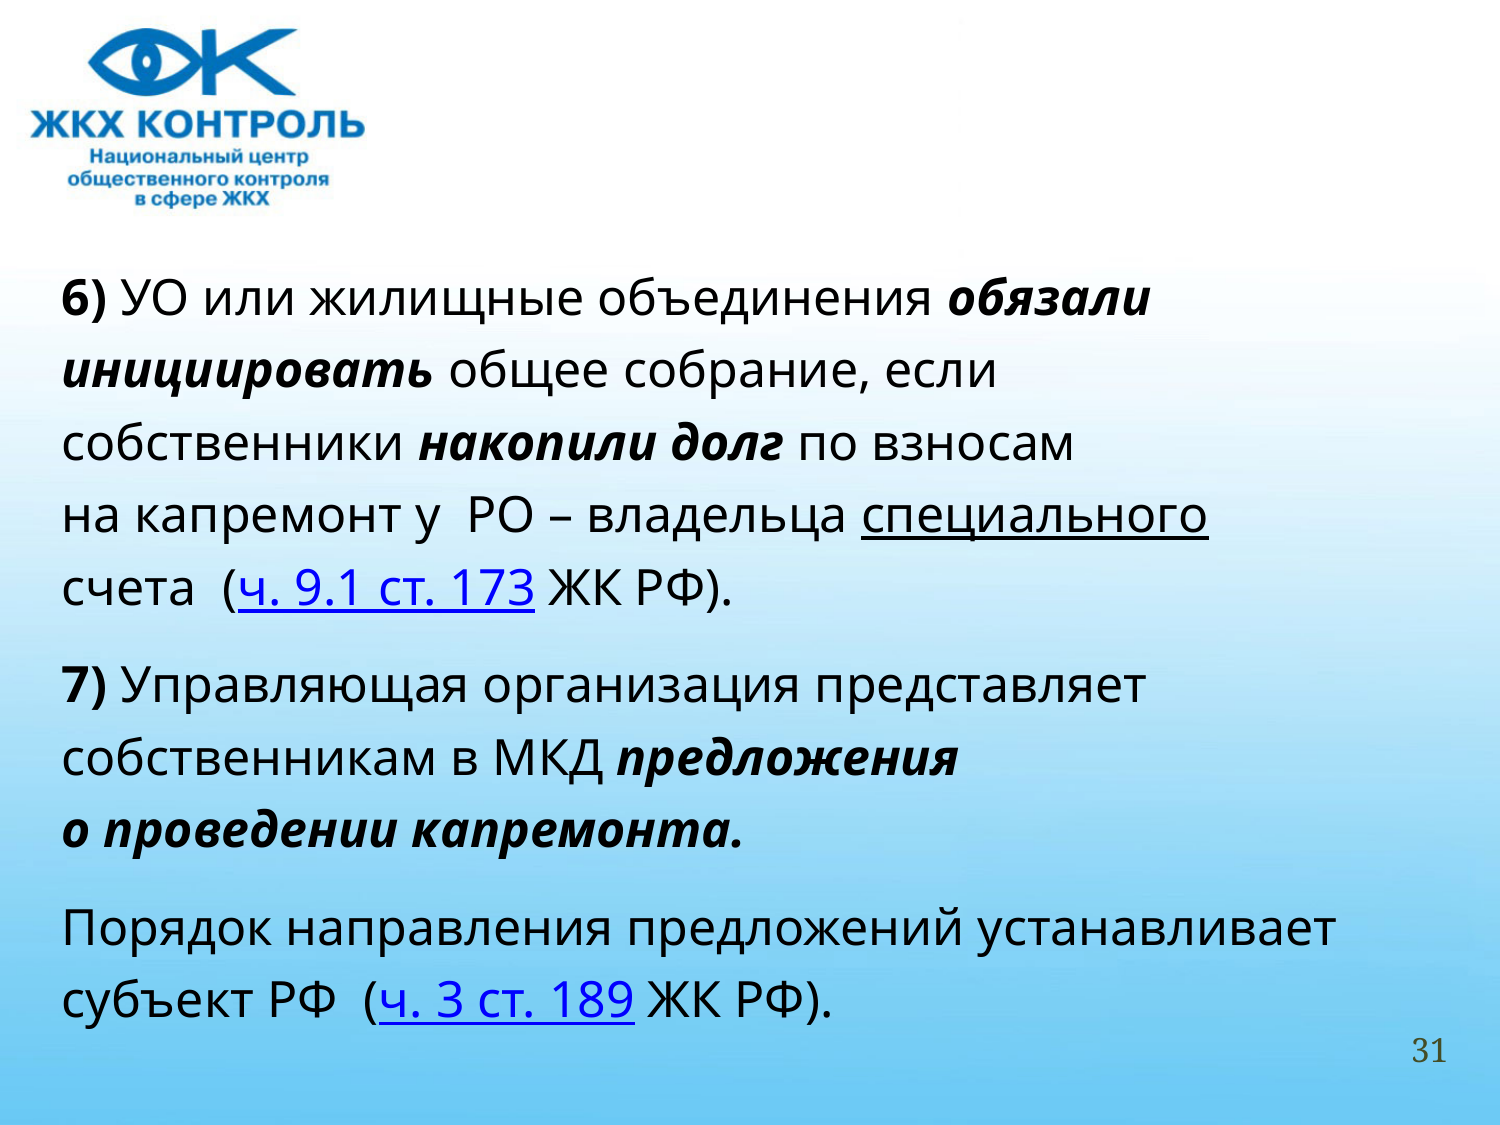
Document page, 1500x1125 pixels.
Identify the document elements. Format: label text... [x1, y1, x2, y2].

picture [0, 0, 1500, 1125]
list 6) УО или жилищные объединения обязали инициировать общее собрание, если собственники накопили долг по взносам на капремонт у РО – владельца специального счета (ч. 9.1 ст. 173 ЖК РФ). 7) Управляющая организация представляет собственникам в МКД предложения о проведении капремонта. Порядок направления предложений устанавливает субъект РФ (ч. 3 ст. 189 ЖК РФ). [46, 257, 1454, 1079]
slide_number 31 [1379, 1014, 1480, 1089]
